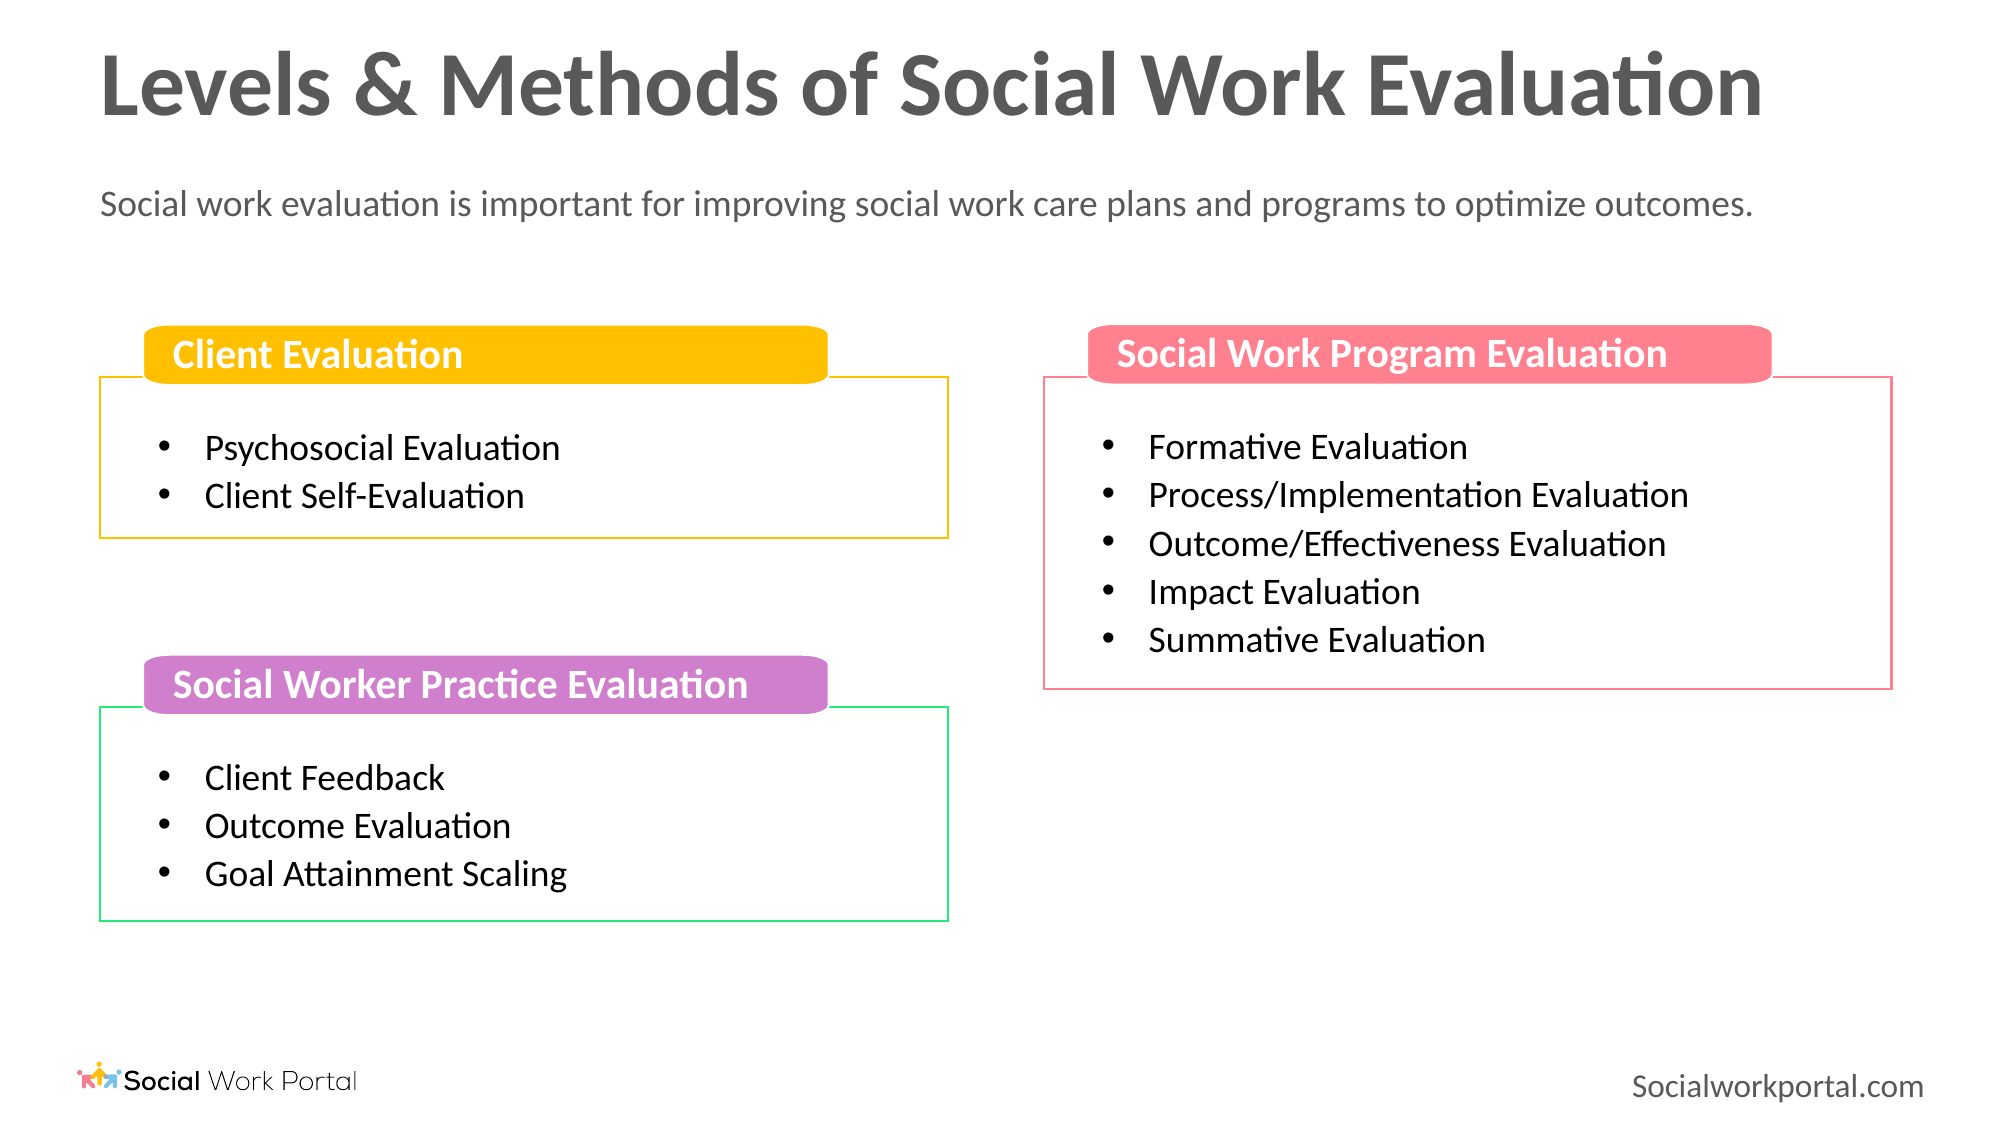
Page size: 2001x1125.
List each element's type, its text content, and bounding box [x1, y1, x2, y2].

text_box Social work evaluation is important for improving social work care plans and programs to optimize outcomes. [85, 171, 1940, 232]
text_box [1043, 324, 1892, 690]
picture [77, 1060, 360, 1103]
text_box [99, 654, 948, 922]
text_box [99, 324, 948, 560]
title Levels & Methods of Social Work Evaluation [85, 1, 1892, 171]
